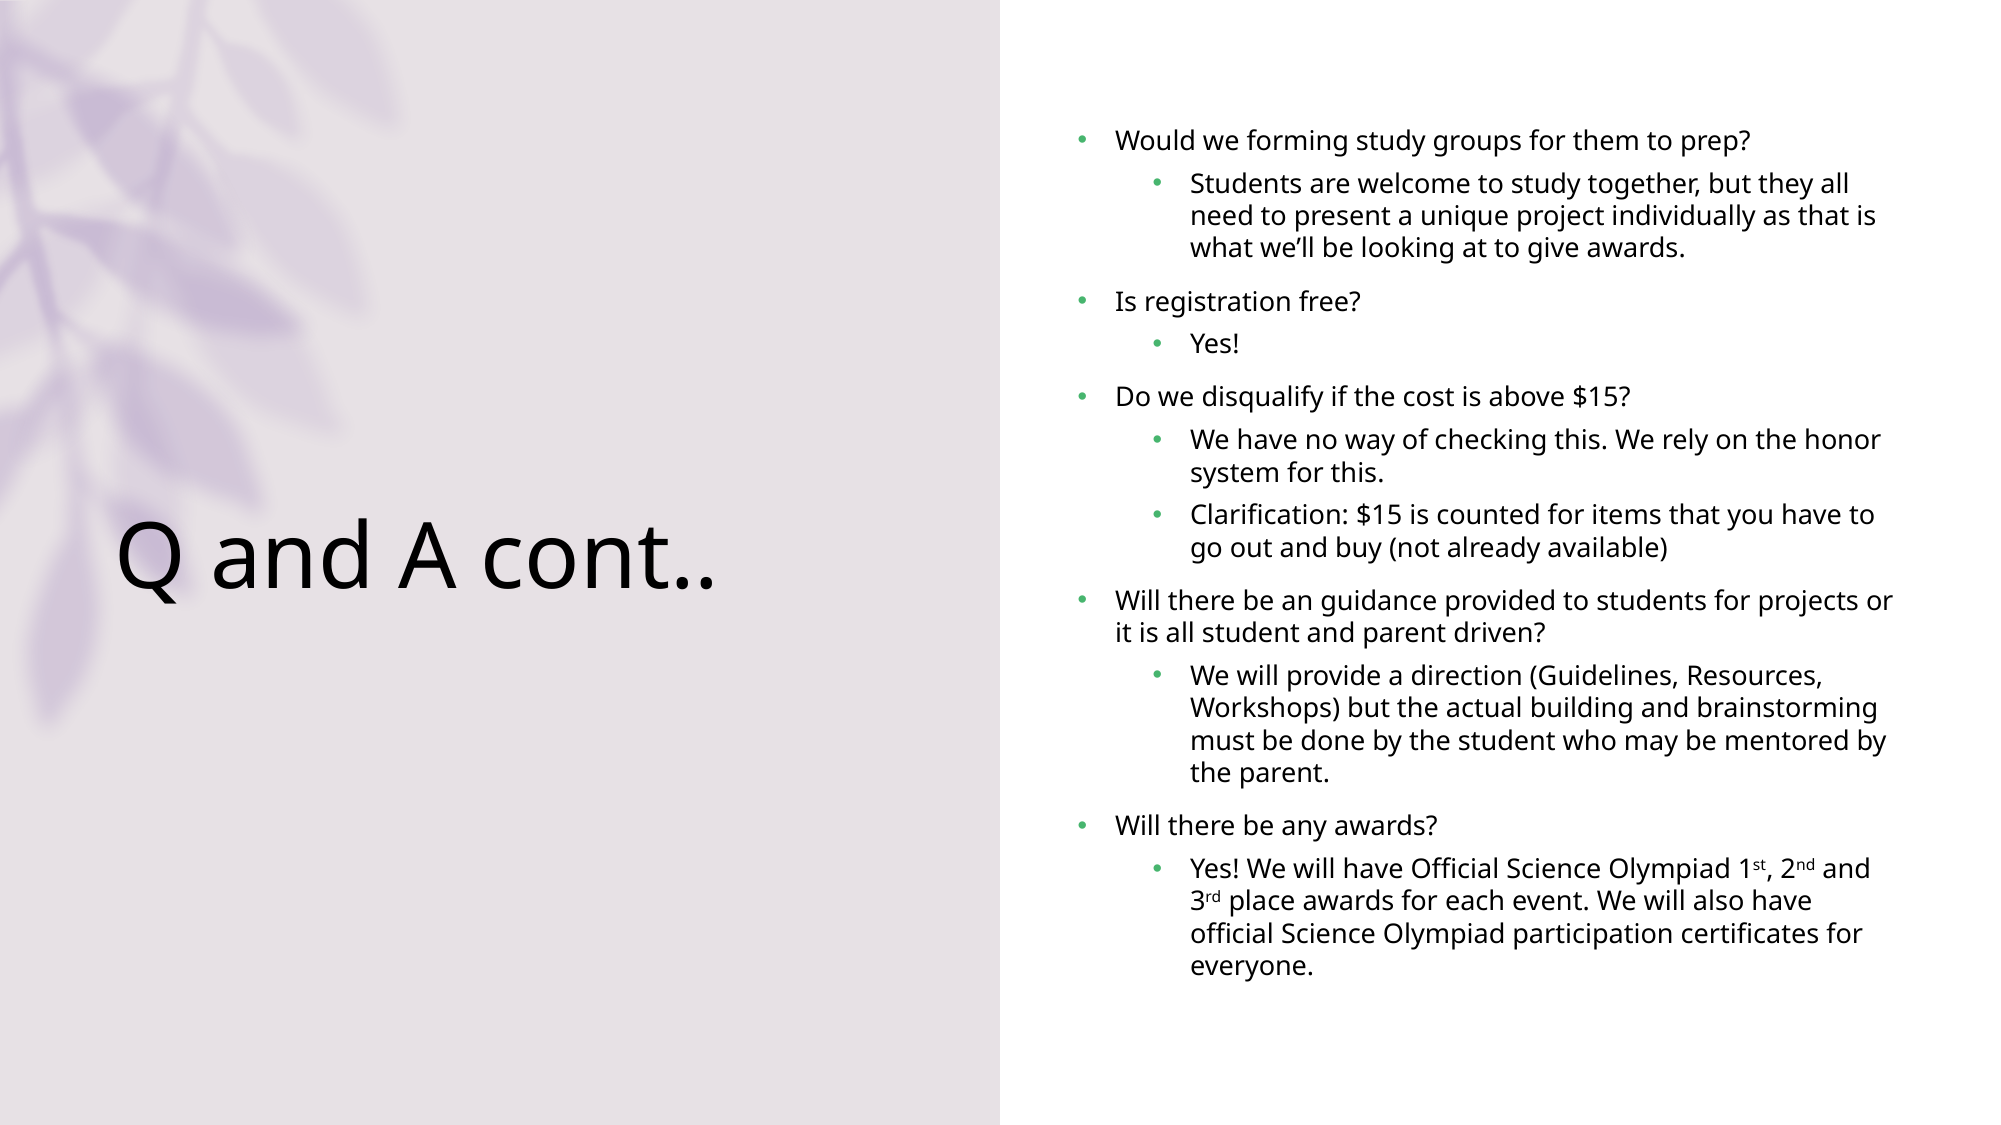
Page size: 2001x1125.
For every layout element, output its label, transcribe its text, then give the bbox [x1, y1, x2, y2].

list Would we forming study groups for them to prep? Students are welcome to study together, but they all need to present a unique project individually as that is what we’ll be looking at to give awards. Is registration free? Yes! Do we disqualify if the cost is above $15? We have no way of checking this. We rely on the honor system for this. Clarification: $15 is counted for items that you have to go out and buy (not already available) Will there be an guidance provided to students for projects or it is all student and parent driven? We will provide a direction (Guidelines, Resources, Workshops) but the actual building and brainstorming must be done by the student who may be mentored by the parent. Will there be any awards? Yes! We will have Official Science Olympiad 1st, 2nd and 3rd place awards for each event. We will also have official Science Olympiad participation certificates for everyone. [1062, 91, 1913, 1013]
title Q and A cont.. [99, 91, 950, 1013]
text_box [0, 0, 443, 755]
text_box [1001, 0, 2000, 1125]
text_box [0, 0, 1001, 1125]
